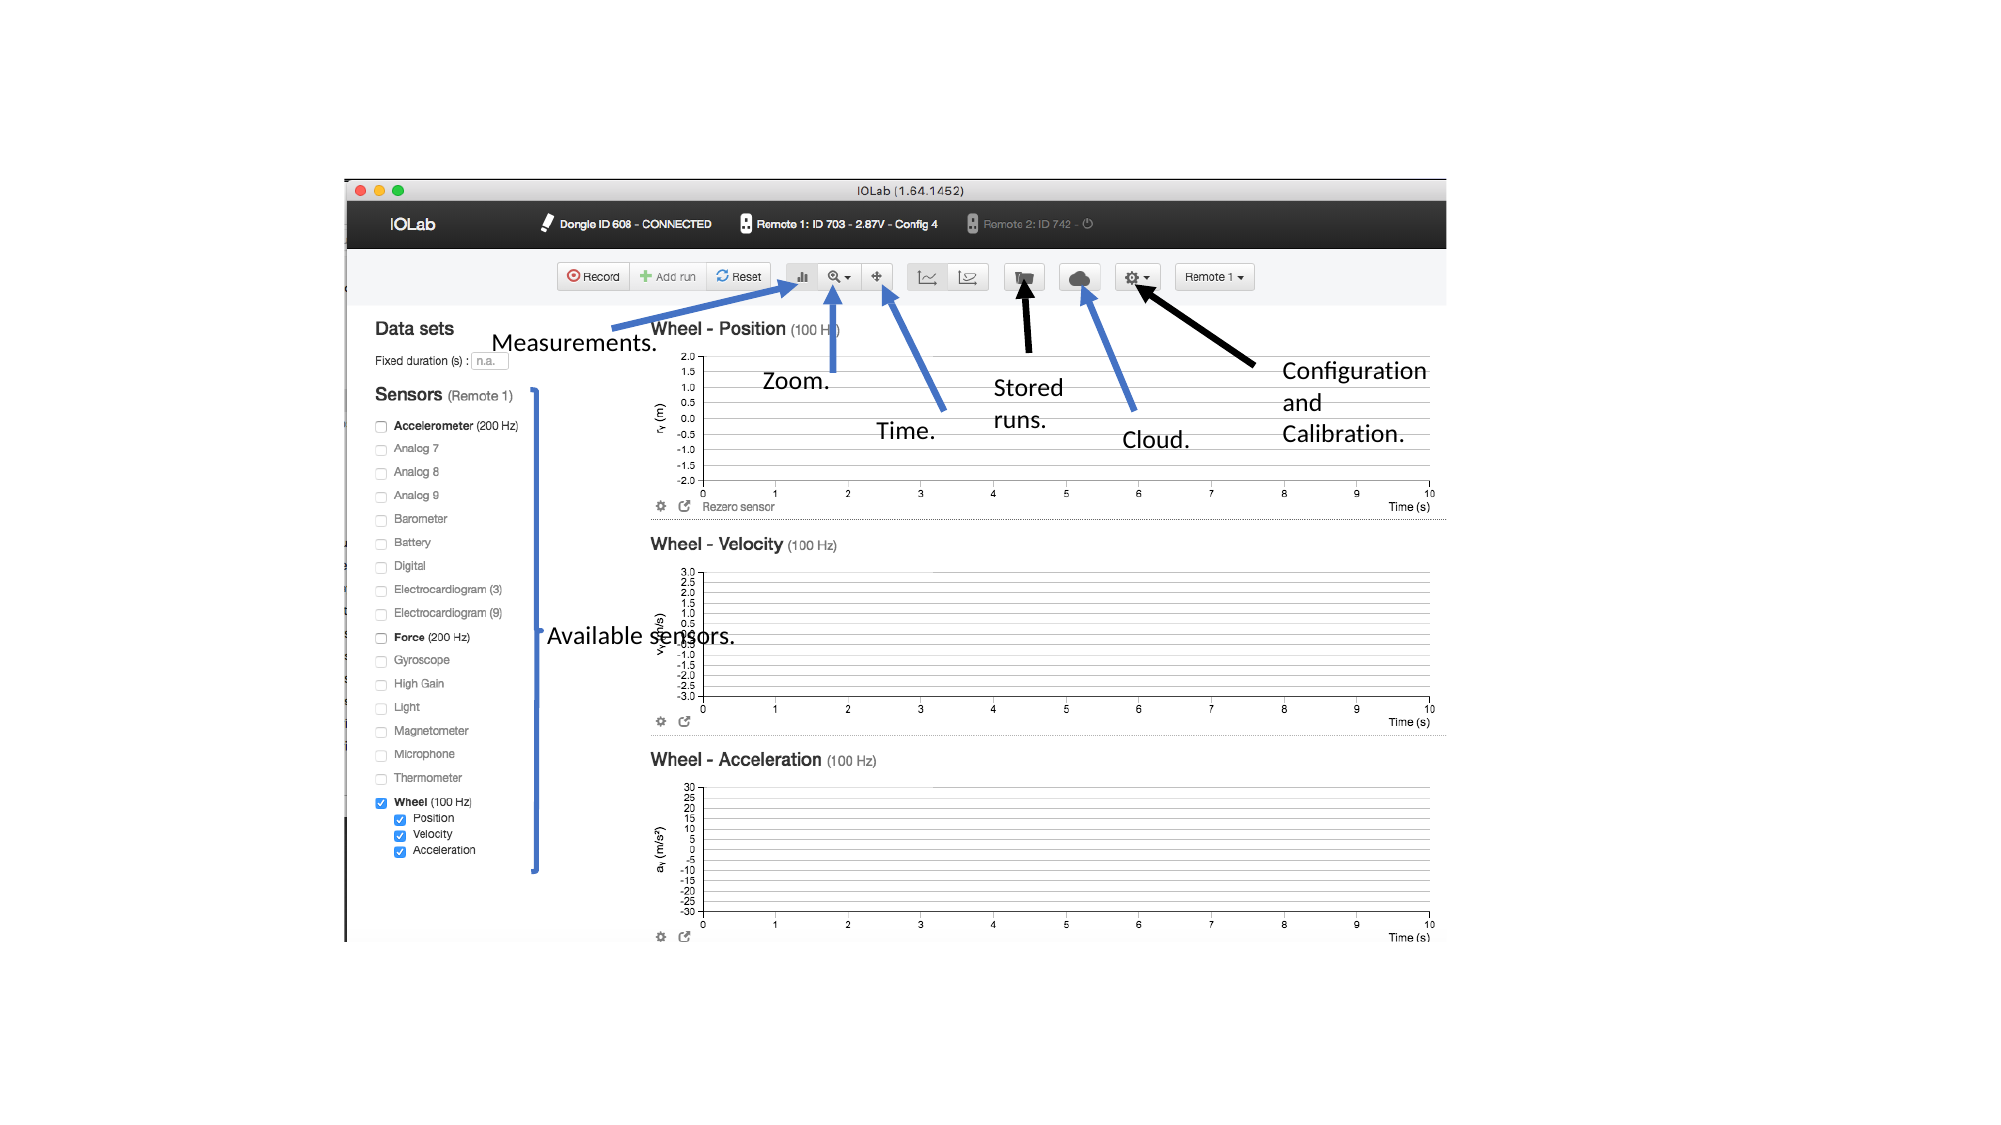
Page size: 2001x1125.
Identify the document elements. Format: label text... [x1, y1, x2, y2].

text_box [1080, 284, 1138, 413]
text_box Time. [874, 413, 939, 445]
text_box Measurements. [489, 325, 663, 357]
text_box Available sensors. [545, 618, 740, 650]
text_box [530, 389, 542, 872]
text_box Stored runs. [992, 369, 1067, 434]
text_box Zoom. [761, 363, 833, 395]
text_box [344, 178, 1447, 942]
text_box [822, 284, 843, 373]
text_box Cloud. [1120, 423, 1194, 455]
text_box [1134, 284, 1257, 369]
text_box [881, 284, 948, 413]
text_box Configuration and Calibration. [1280, 352, 1432, 448]
text_box [1015, 278, 1036, 354]
text_box [612, 279, 799, 325]
